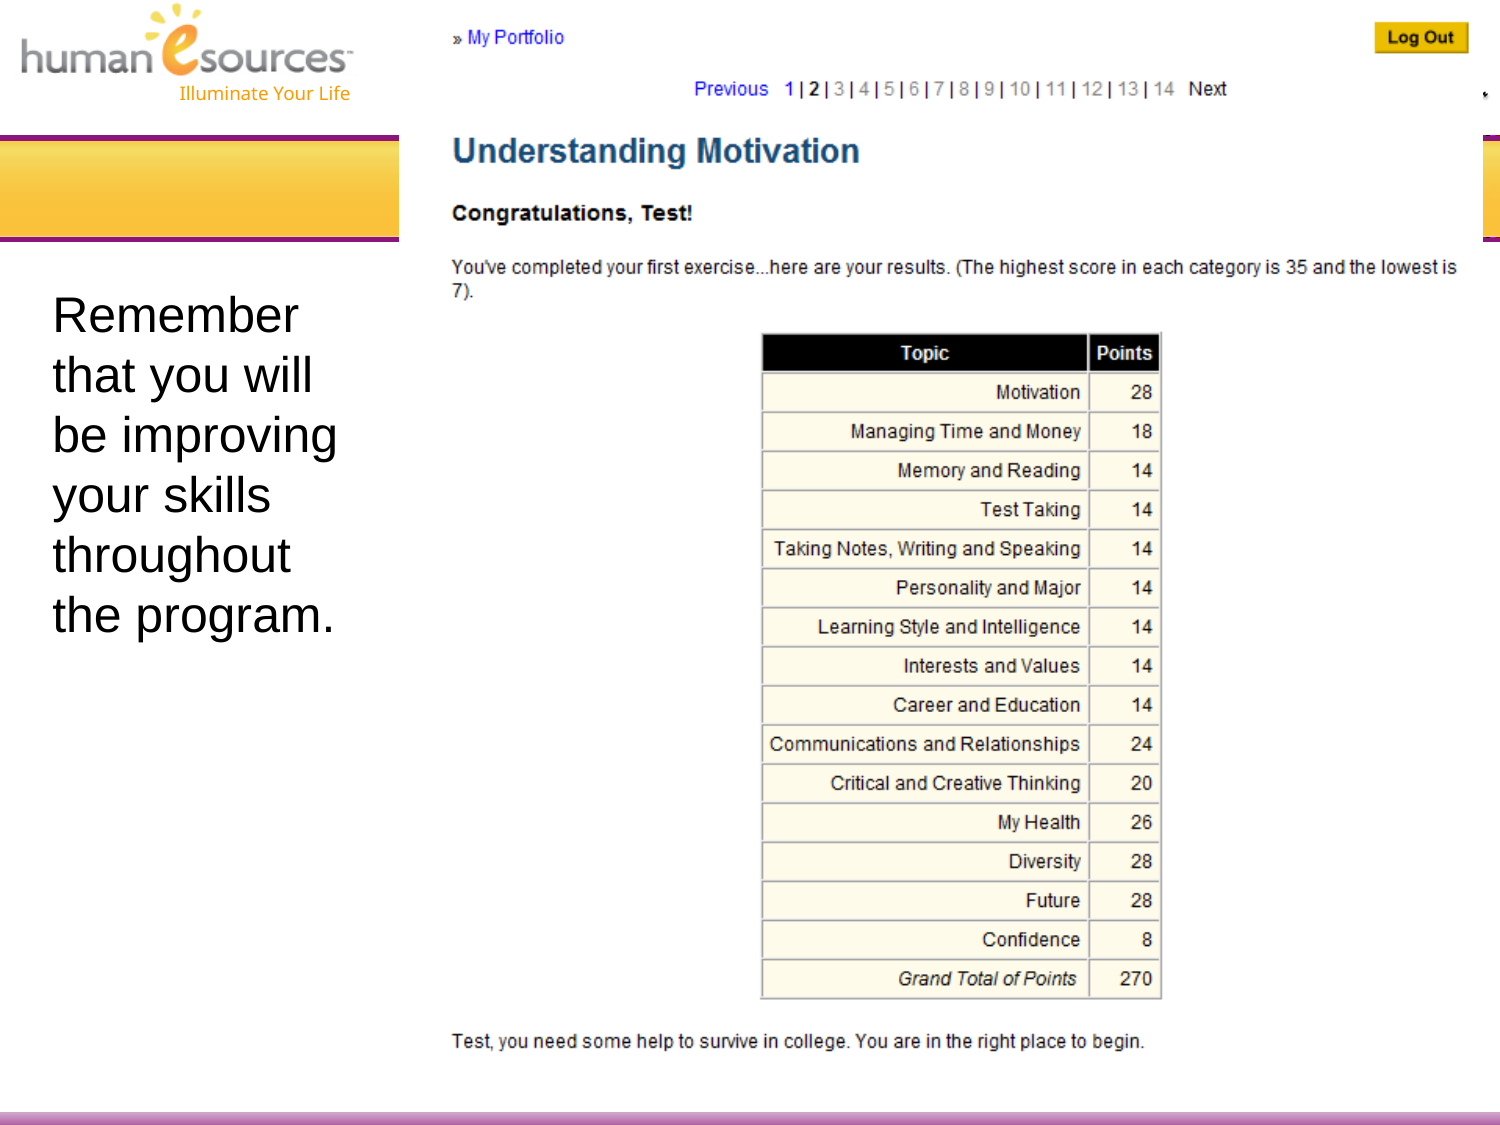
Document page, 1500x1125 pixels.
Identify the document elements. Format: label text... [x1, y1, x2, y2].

picture [0, 0, 1500, 1067]
text_box Remember that you will be improving your skills throughout the program. [37, 274, 375, 650]
picture [0, 0, 363, 77]
